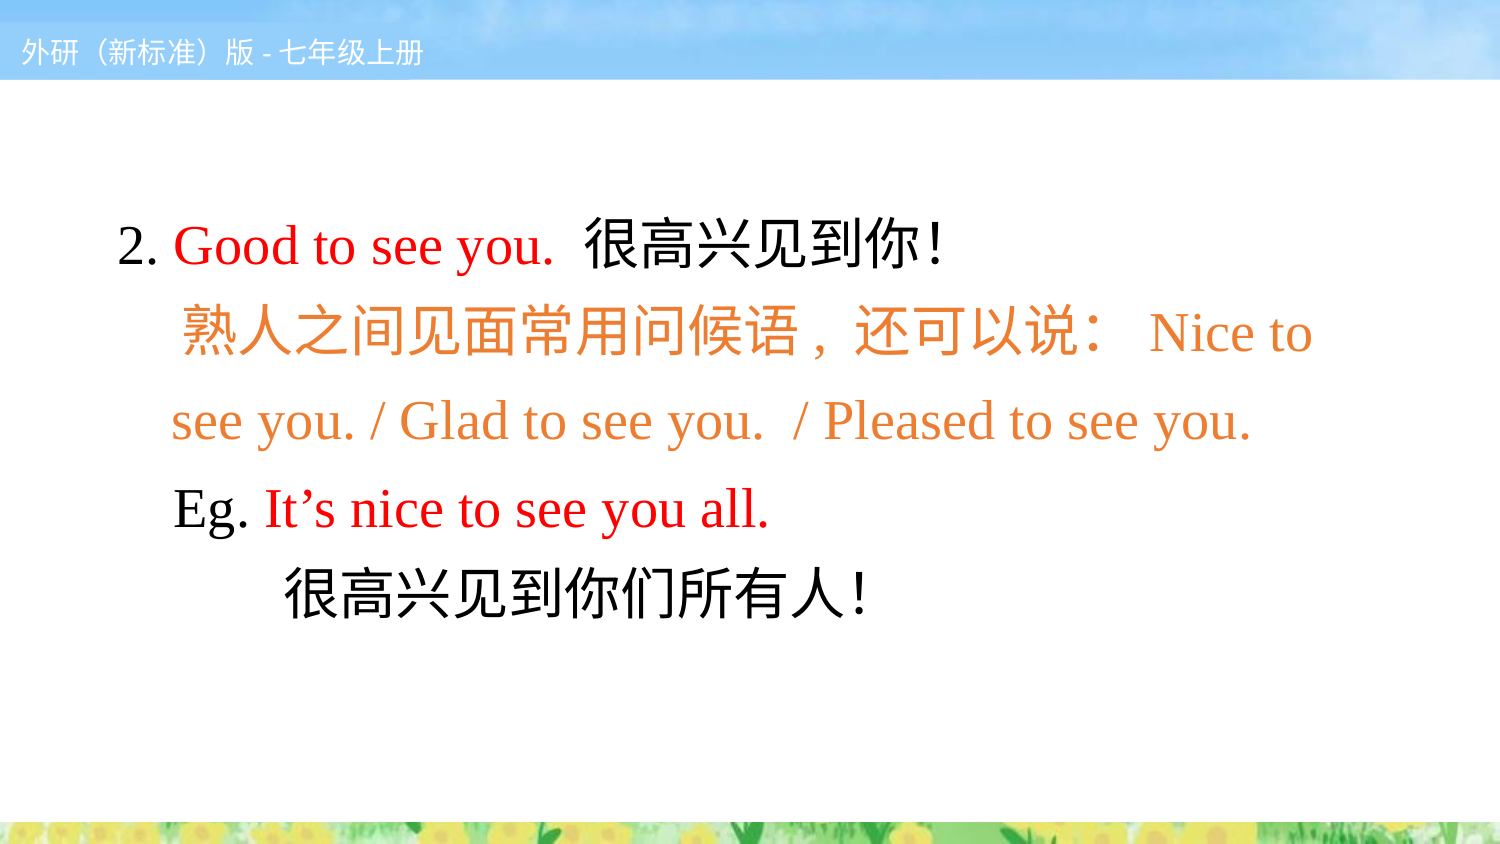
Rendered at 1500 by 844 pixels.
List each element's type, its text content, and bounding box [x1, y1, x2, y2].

picture [0, 0, 1500, 79]
text_box 2. Good to see you. 很高兴见到你！ 熟人之间见面常用问候语, 还可以说：Nice to see you. / Glad to see you. / Pleased to see you. Eg. It’s nice to see you all. 很高兴见到你们所有人！ [106, 182, 1396, 632]
picture [0, 822, 1500, 844]
picture [413, 42, 418, 50]
